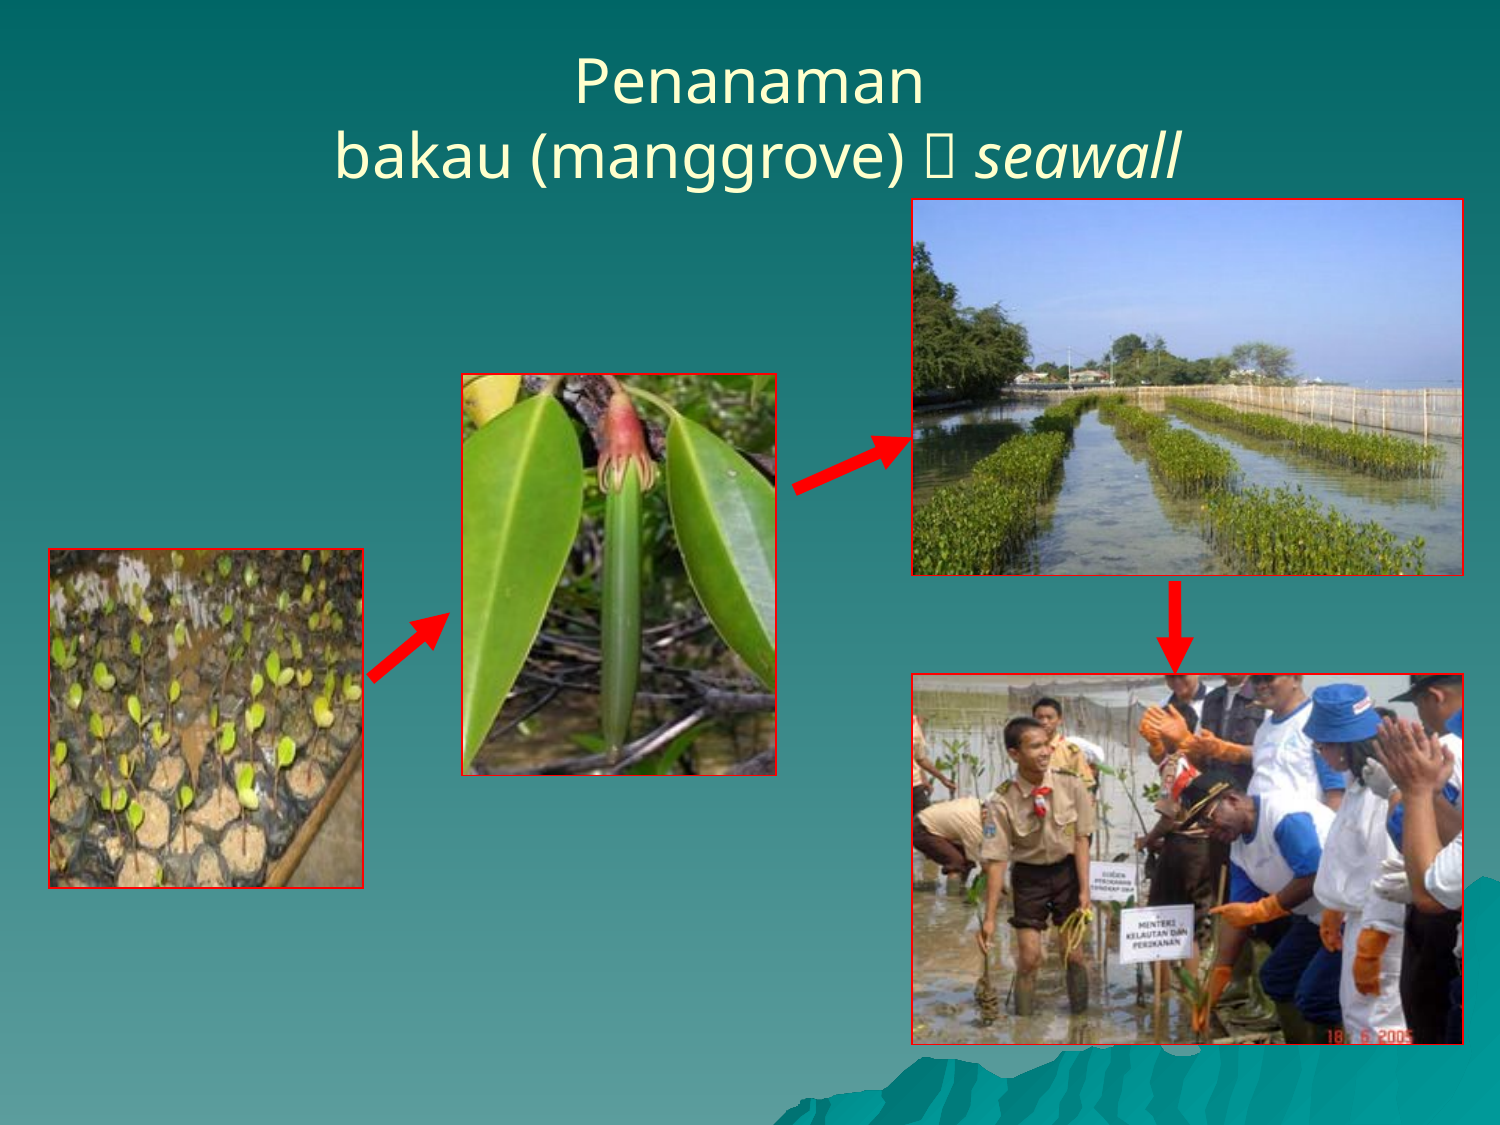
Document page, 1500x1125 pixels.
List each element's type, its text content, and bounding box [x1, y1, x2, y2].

picture [49, 549, 363, 888]
text_box [799, 436, 907, 488]
picture [912, 199, 1463, 576]
text_box [374, 612, 451, 676]
picture [462, 374, 776, 776]
picture [912, 674, 1463, 1044]
text_box [1168, 587, 1182, 673]
title Penanaman bakau (manggrove)  seawall [75, 37, 1425, 196]
